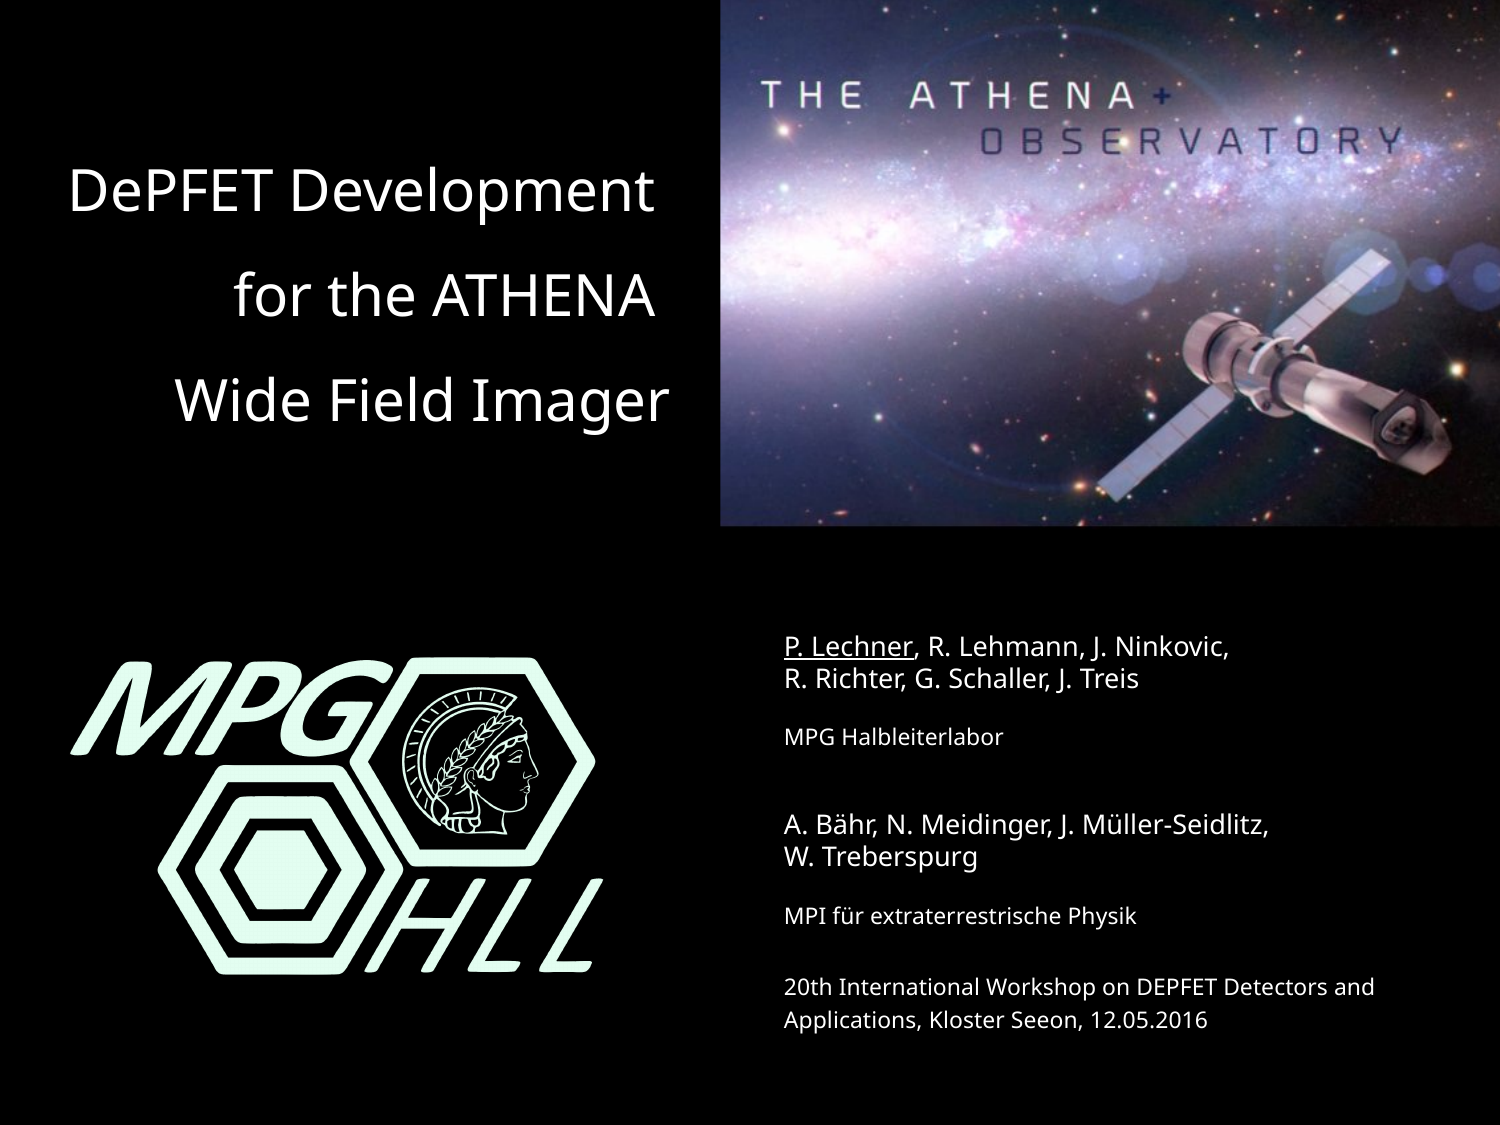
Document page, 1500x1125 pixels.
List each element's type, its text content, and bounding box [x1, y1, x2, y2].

picture [64, 650, 611, 993]
title DePFET Development for the ATHENA Wide Field Imager [20, 135, 686, 416]
text_box [0, 0, 1500, 1125]
subtitle P. Lechner, R. Lehmann, J. Ninkovic, R. Richter, G. Schaller, J. Treis MPG Halbleiterlabor A. Bähr, N. Meidinger, J. Müller-Seidlitz, W. Treberspurg MPI für extraterrestrische Physik 20th International Workshop on DEPFET Detectors and Applications, Kloster Seeon, 12.05.2016 [768, 601, 1417, 1084]
picture [720, 0, 1500, 534]
